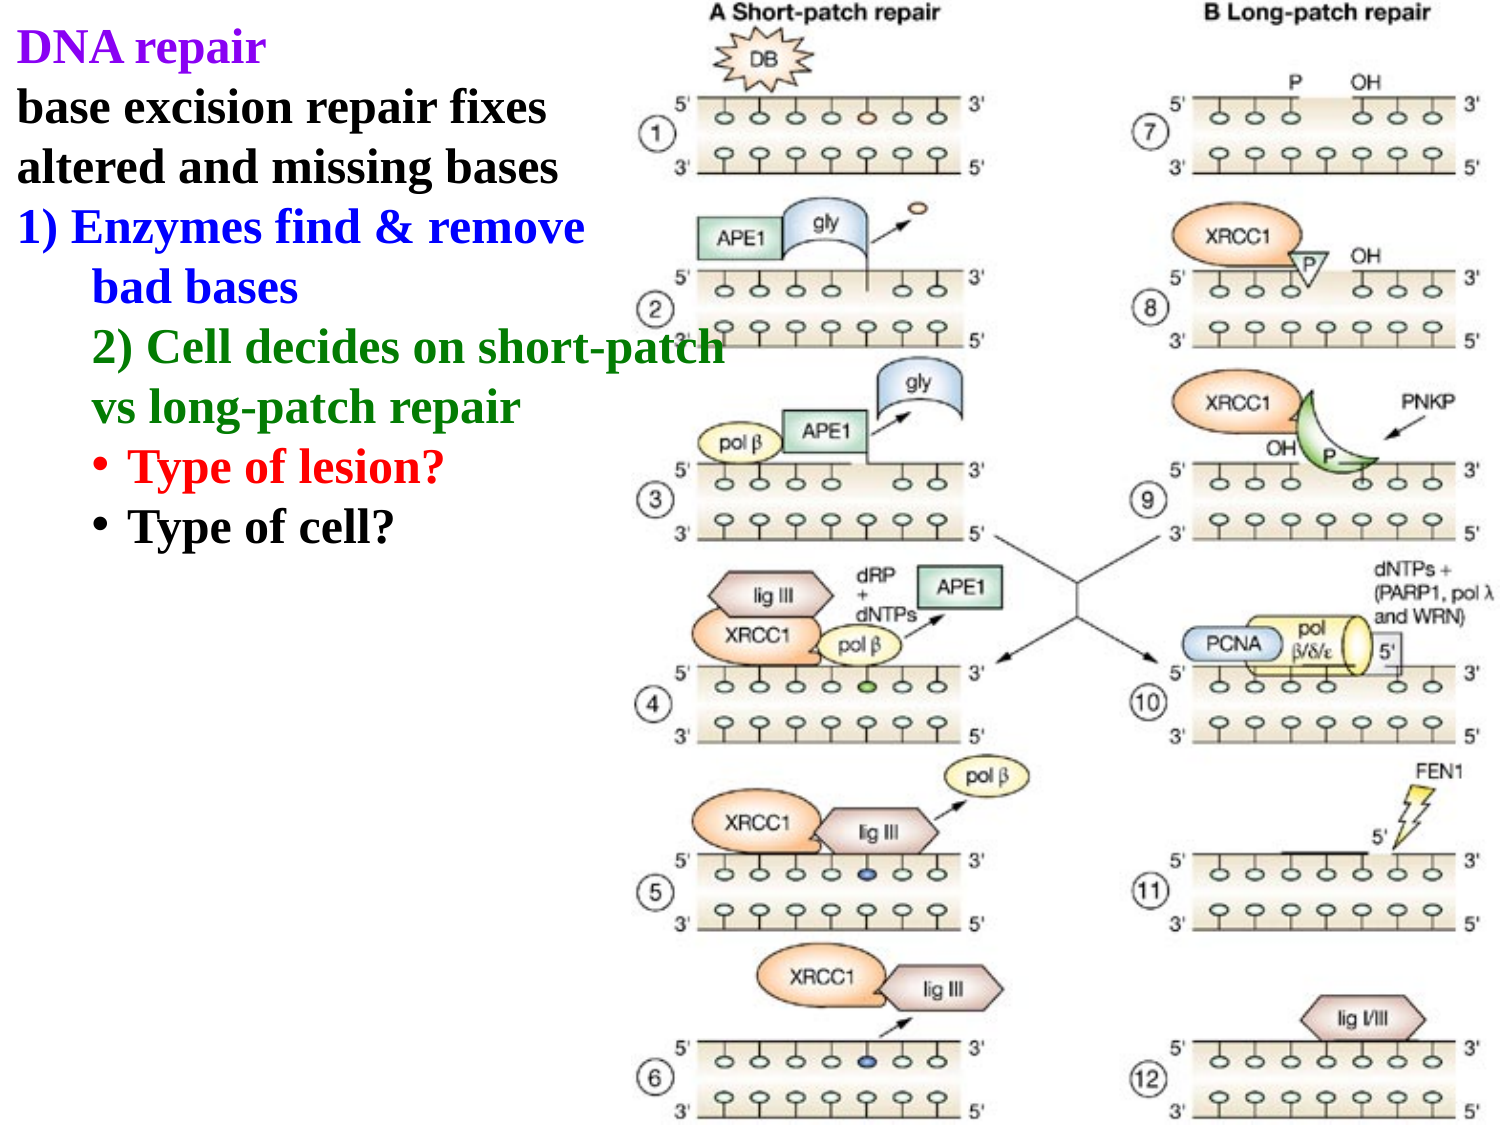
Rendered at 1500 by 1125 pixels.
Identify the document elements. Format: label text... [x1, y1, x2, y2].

picture [630, 0, 1500, 1125]
text_box DNA repair base excision repair fixes altered and missing bases 1) Enzymes find & remove bad bases 2) Cell decides on short-patch vs long-patch repair Type of lesion? Type of cell? [1, 5, 625, 631]
